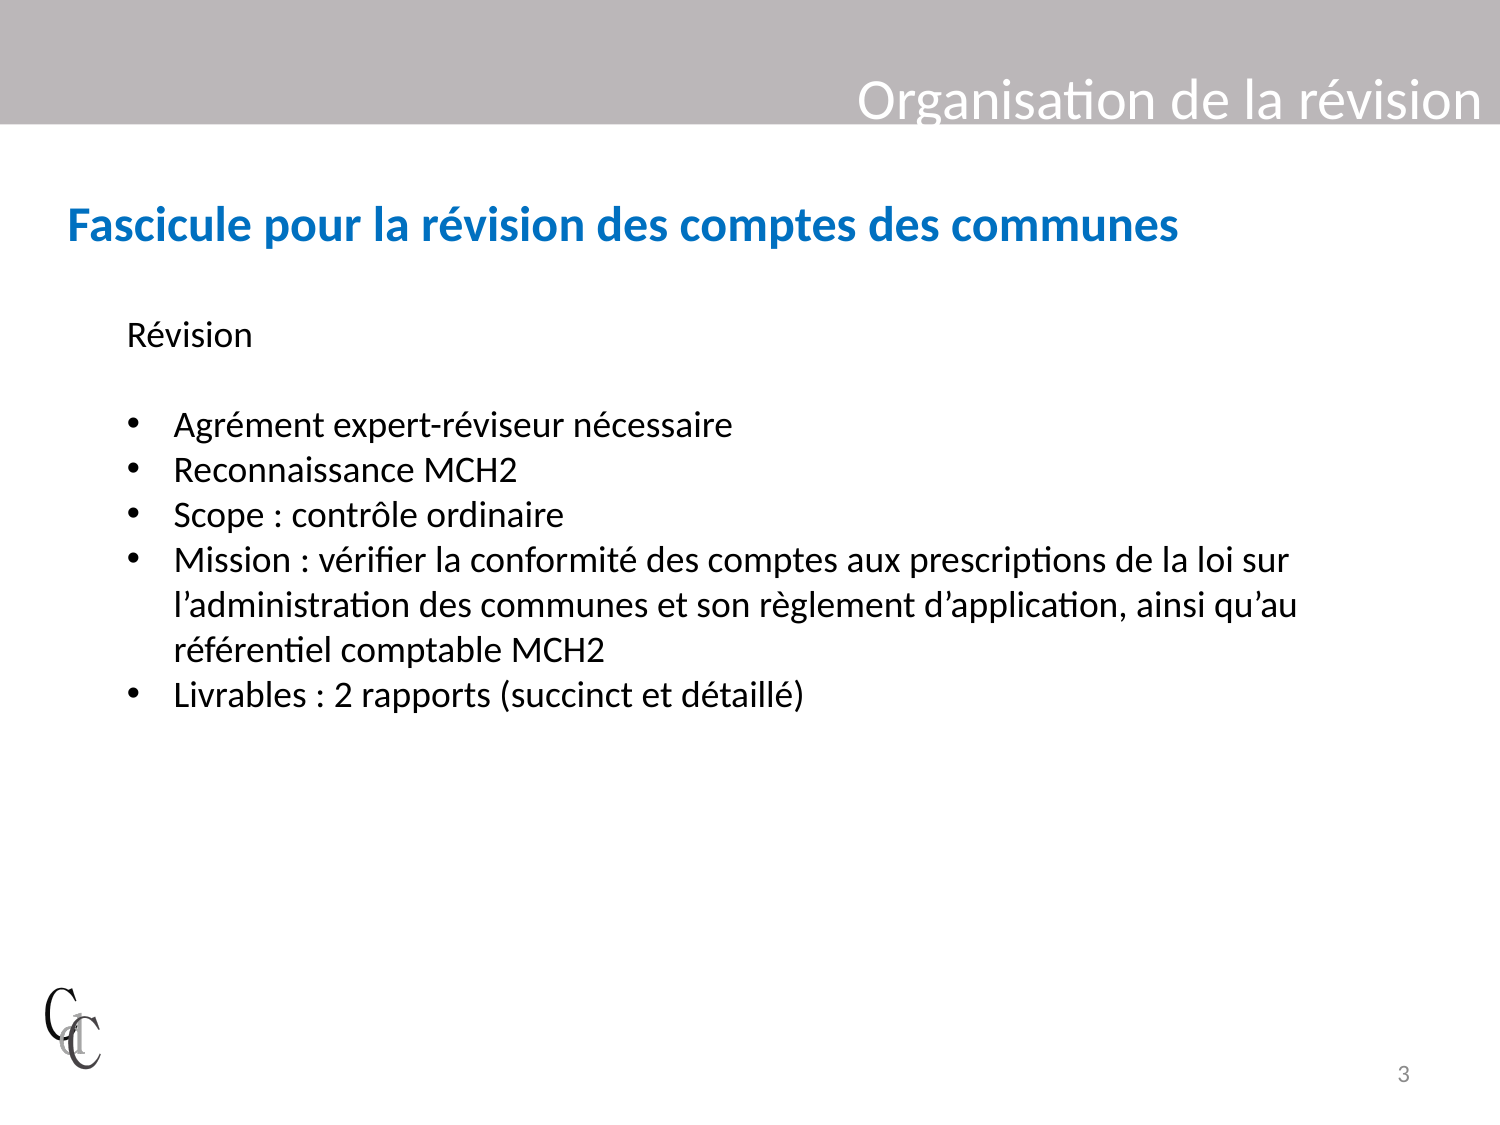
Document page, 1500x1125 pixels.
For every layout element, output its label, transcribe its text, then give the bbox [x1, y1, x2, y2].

text_box [103, 290, 1436, 1011]
text_box Fascicule pour la révision des comptes des communes [53, 184, 1282, 260]
slide_number 3 [1074, 1042, 1425, 1103]
title Organisation de la révision [146, 42, 1499, 149]
text_box Révision Agrément expert-réviseur nécessaire Reconnaissance MCH2 Scope : contrôle ordinaire Mission : vérifier la conformité des comptes aux prescriptions de la loi sur l’administration des communes et son règlement d’application, ainsi qu’au référentiel comptable MCH2 Livrables : 2 rapports (succinct et détaillé) [112, 302, 1329, 723]
